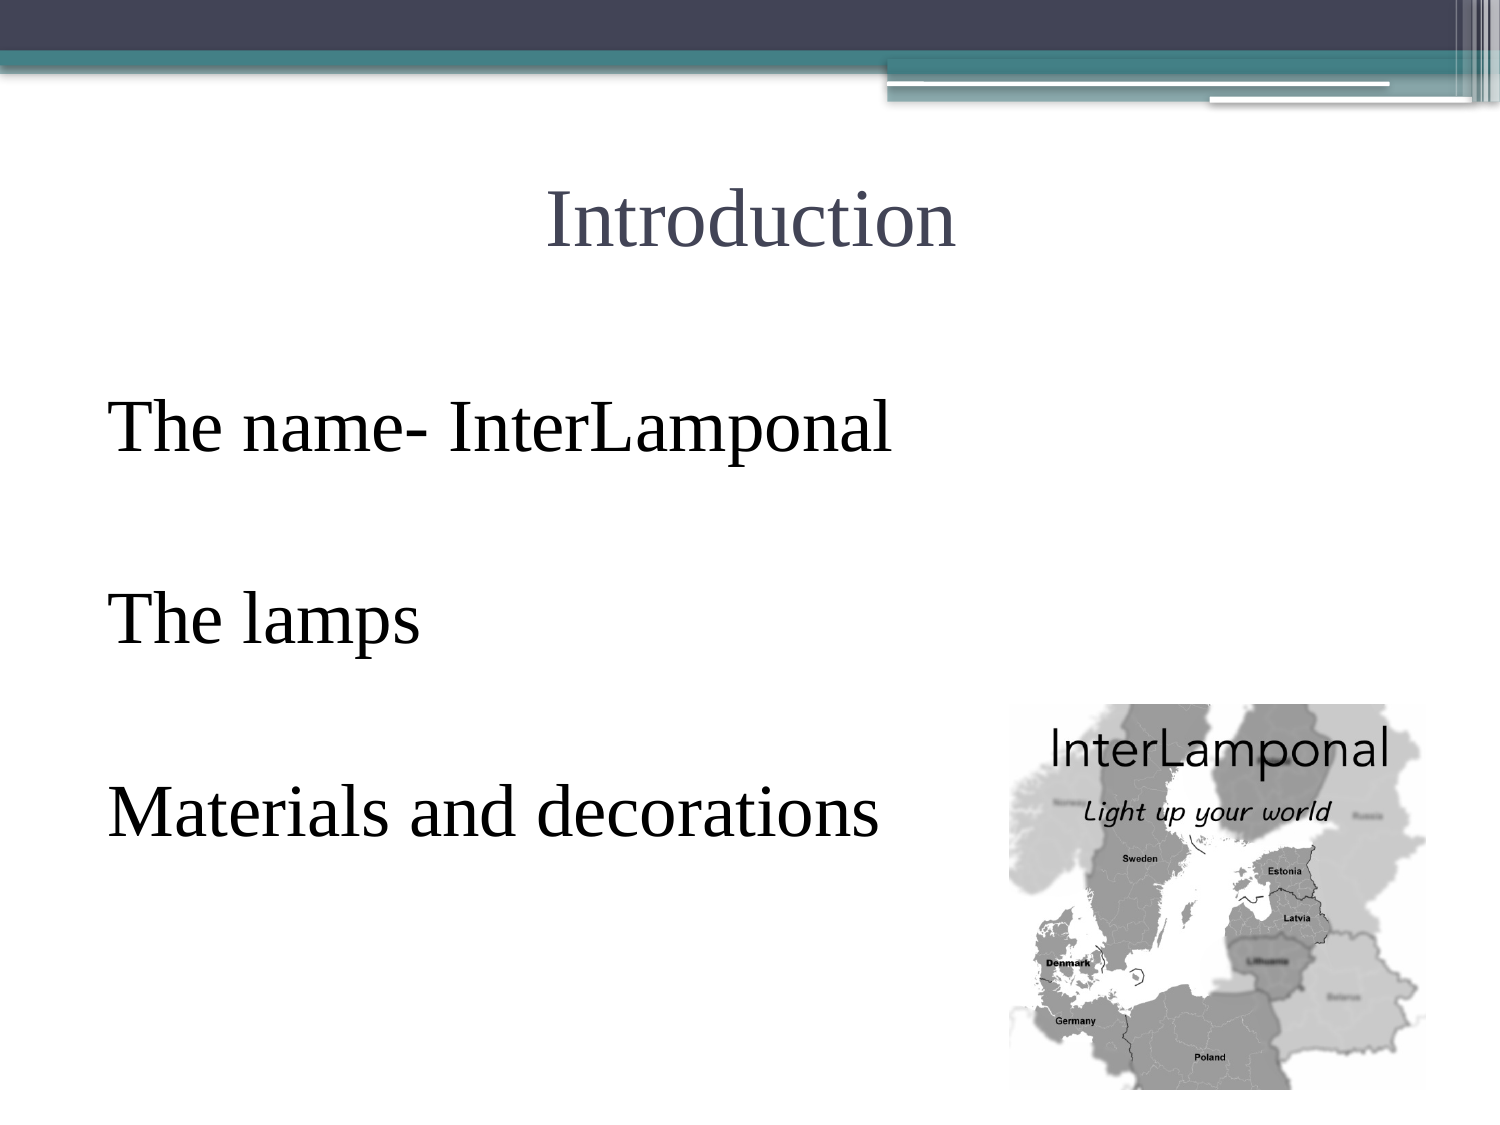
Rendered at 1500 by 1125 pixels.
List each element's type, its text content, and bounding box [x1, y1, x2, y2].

picture [1009, 703, 1426, 1090]
title Introduction [76, 125, 1427, 301]
list The name- InterLamponal The lamps Materials and decorations [75, 368, 1425, 1079]
